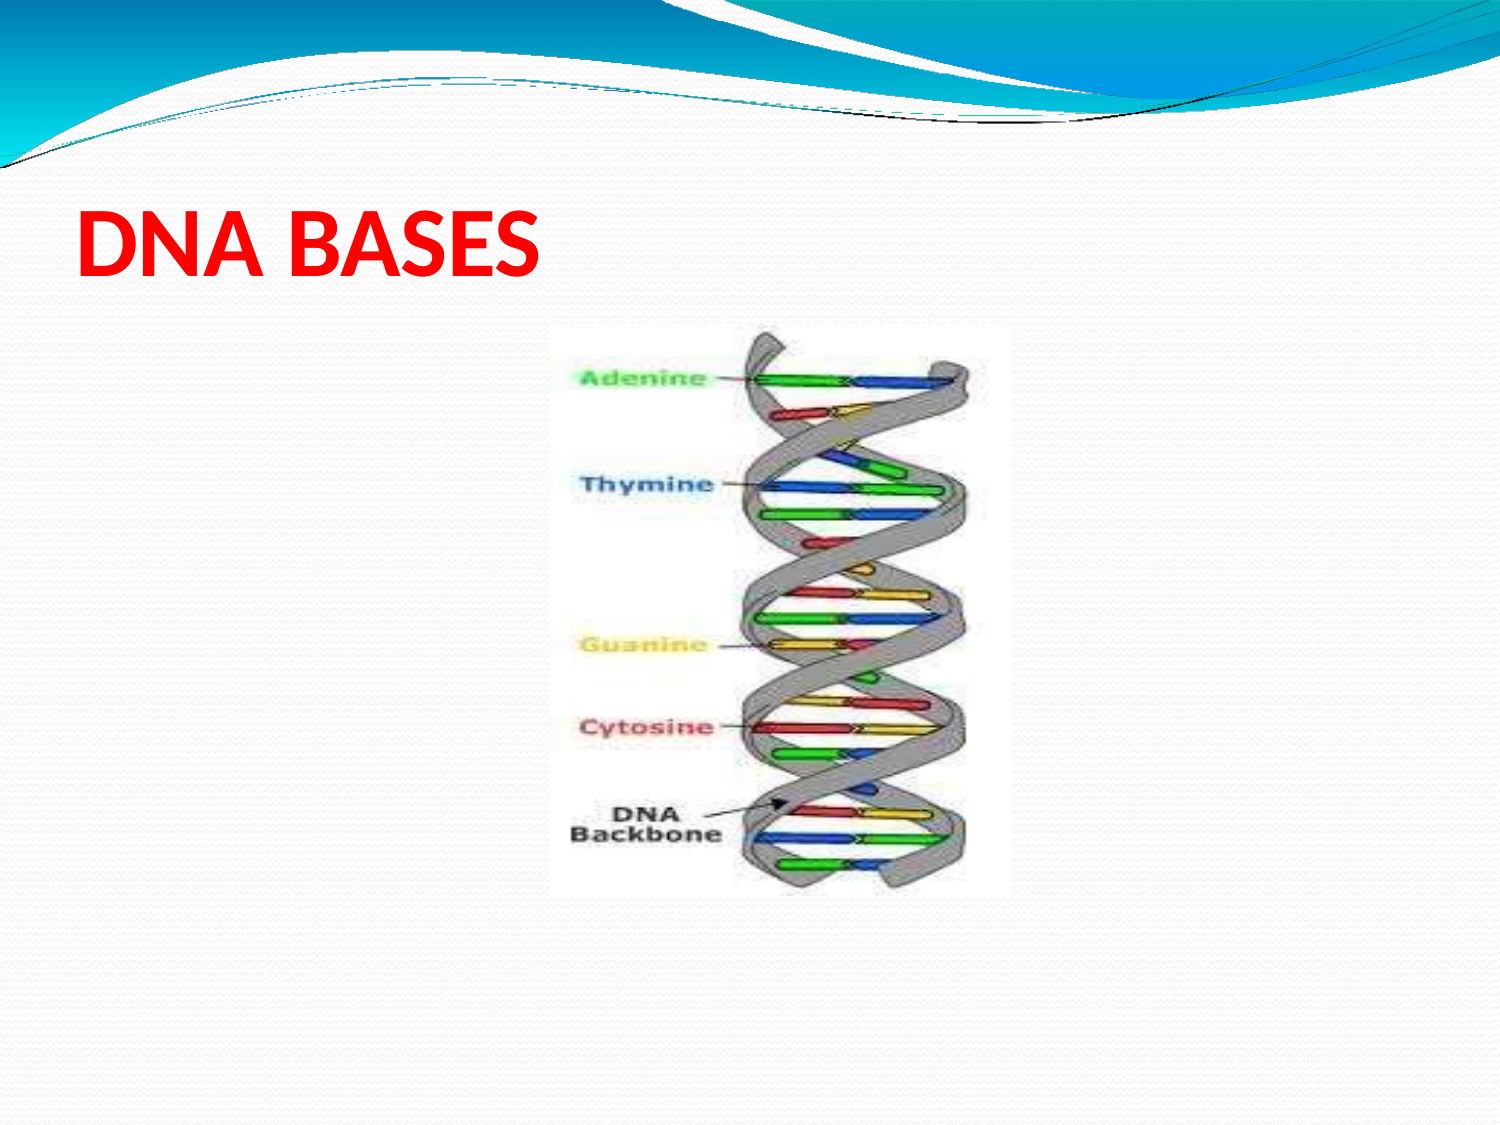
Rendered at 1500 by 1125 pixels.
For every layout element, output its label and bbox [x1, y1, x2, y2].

text_box [0, 0, 1500, 1125]
